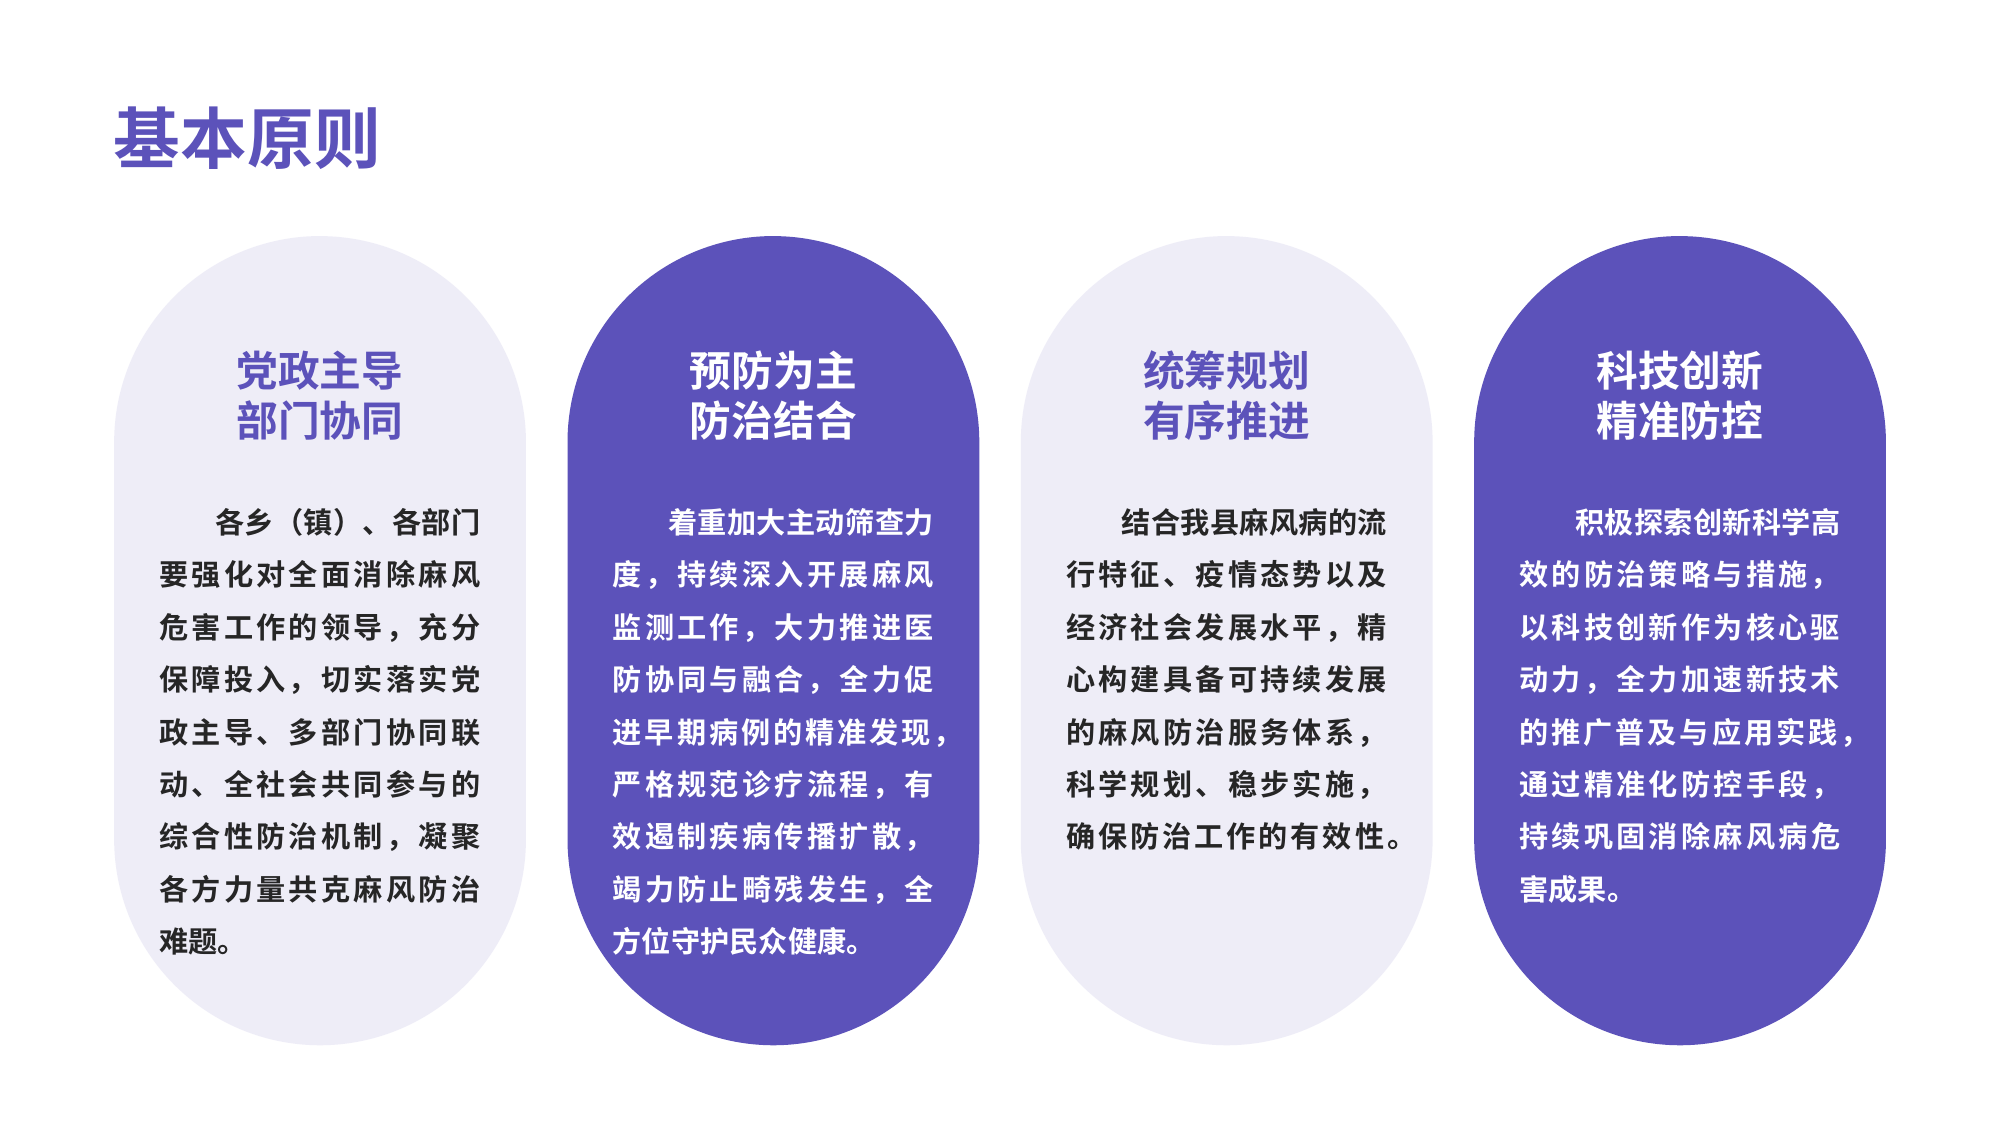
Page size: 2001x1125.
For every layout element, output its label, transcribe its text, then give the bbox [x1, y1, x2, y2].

text_box 党政主导 部门协同 [159, 325, 481, 457]
text_box 着重加大主动筛查力度，持续深入开展麻风监测工作，大力推进医防协同与融合，全力促进早期病例的精准发现，严格规范诊疗流程，有效遏制疾病传播扩散，竭力防止畸残发生，全方位守护民众健康。 [612, 486, 934, 936]
text_box 各乡（镇）、各部门要强化对全面消除麻风危害工作的领导，充分保障投入，切实落实党政主导、多部门协同联动、全社会共同参与的综合性防治机制，凝聚各方力量共克麻风防治难题。 [159, 486, 481, 936]
text_box 统筹规划 有序推进 [1066, 325, 1388, 457]
text_box [566, 234, 981, 1047]
text_box [1019, 234, 1434, 1047]
text_box 科技创新 精准防控 [1519, 325, 1841, 457]
text_box 积极探索创新科学高效的防治策略与措施，以科技创新作为核心驱动力，全力加速新技术的推广普及与应用实践，通过精准化防控手段，持续巩固消除麻风病危害成果。 [1519, 486, 1841, 936]
text_box 预防为主 防治结合 [612, 325, 934, 457]
text_box [1473, 235, 1888, 1047]
text_box 结合我县麻风病的流行特征、疫情态势以及经济社会发展水平，精心构建具备可持续发展的麻风防治服务体系，科学规划、稳步实施，确保防治工作的有效性。 [1066, 486, 1388, 936]
title 基本原则 [113, 59, 1886, 178]
text_box [113, 234, 527, 1047]
